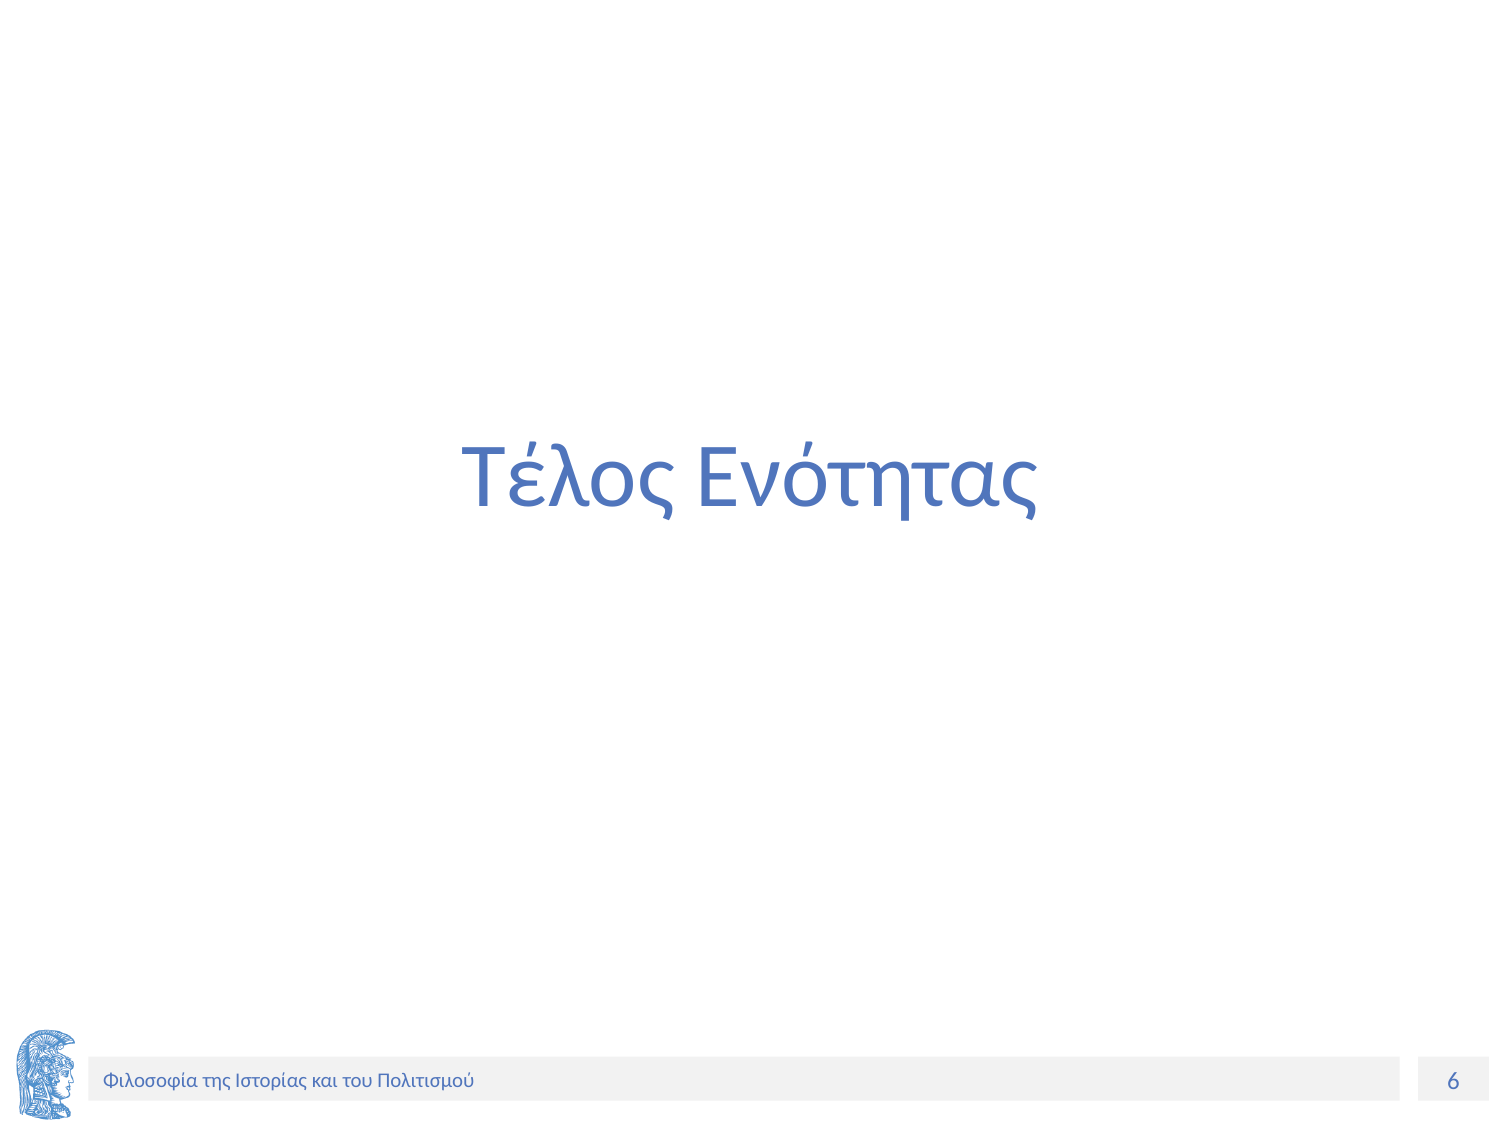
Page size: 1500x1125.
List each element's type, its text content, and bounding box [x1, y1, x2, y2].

picture [9, 1026, 81, 1120]
title Τέλος Ενότητας [112, 349, 1388, 591]
